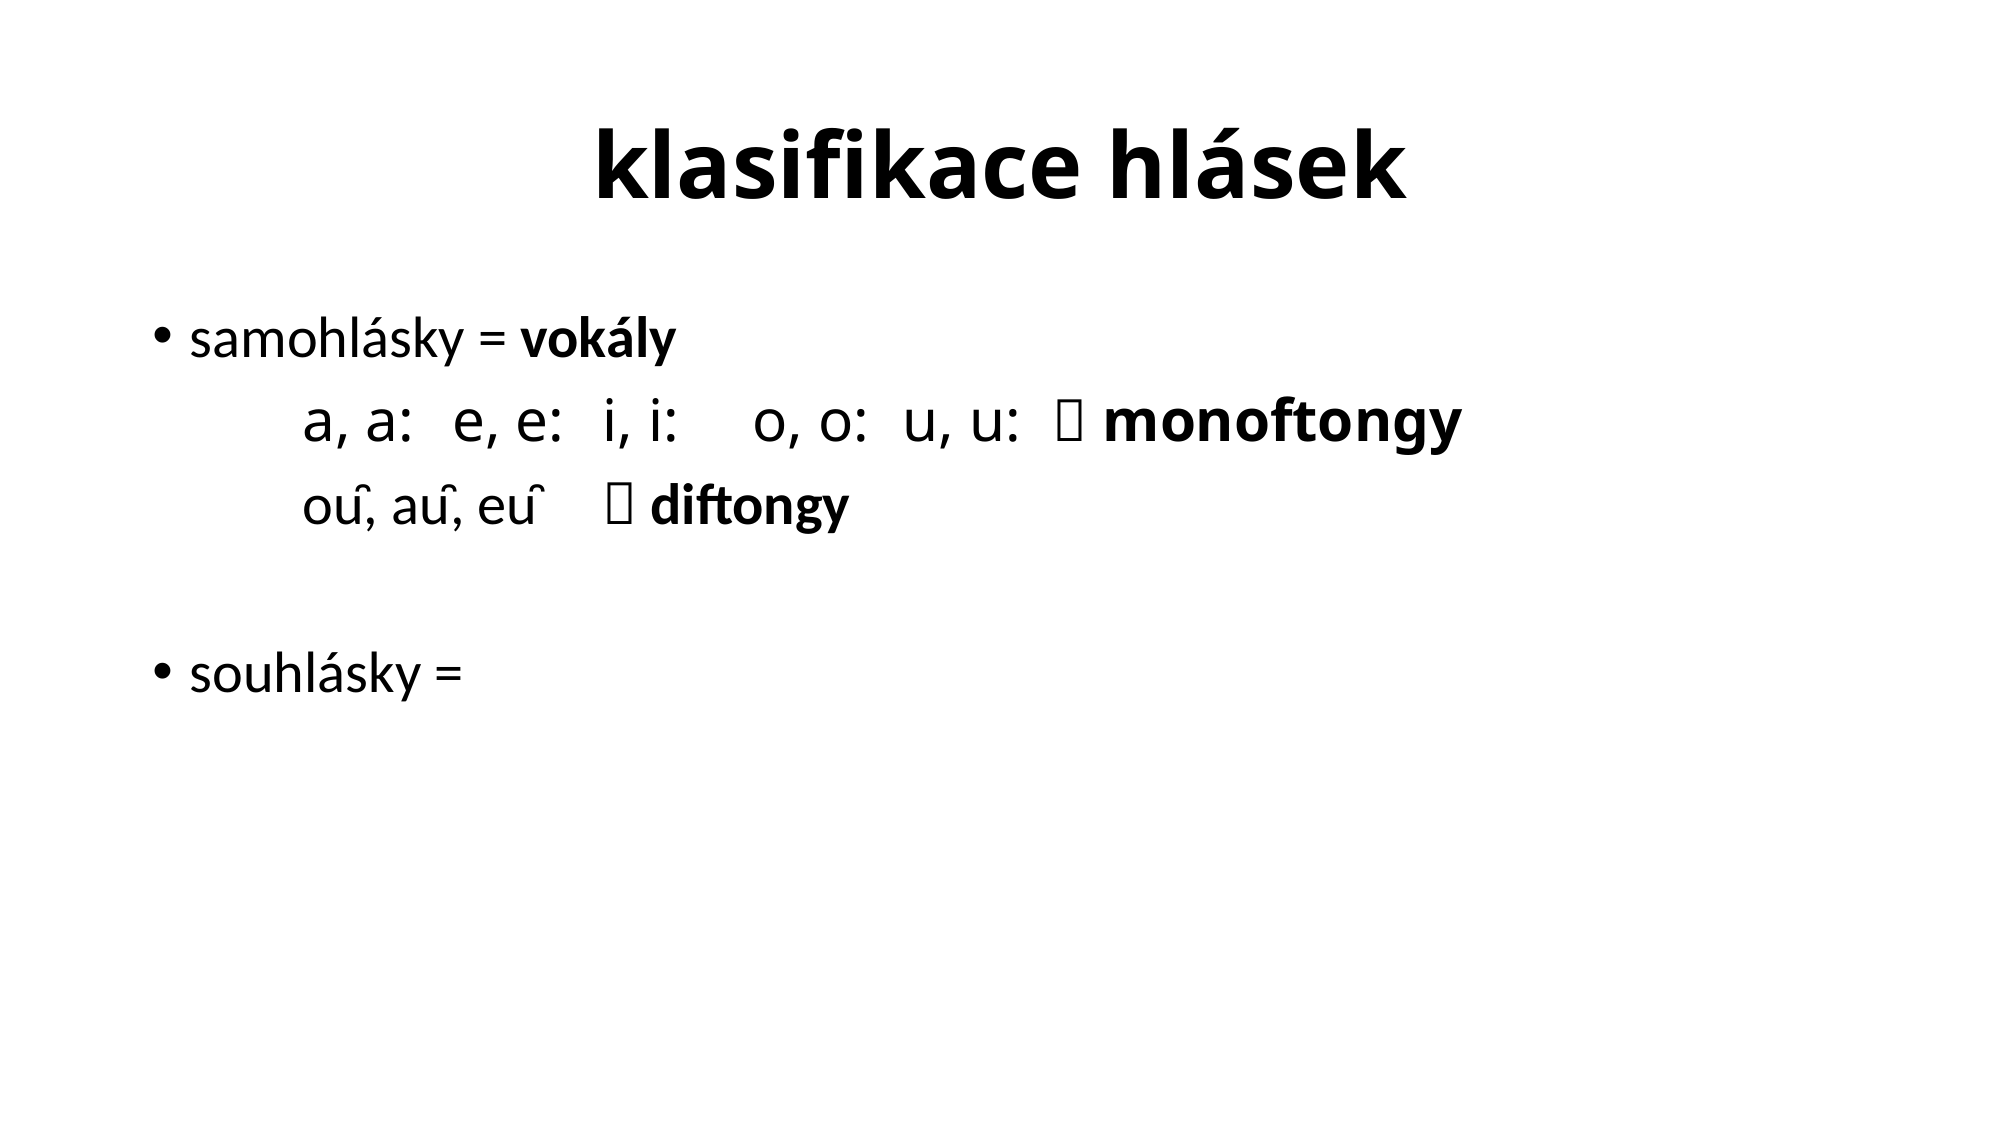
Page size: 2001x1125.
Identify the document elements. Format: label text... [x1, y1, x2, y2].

list samohlásky = vokály a, a: e, e: i, i: o, o: u, u:  monoftongy ou̯, au̯, eu̯  diftongy souhlásky = [137, 299, 1863, 1014]
title klasifikace hlásek [137, 59, 1863, 278]
